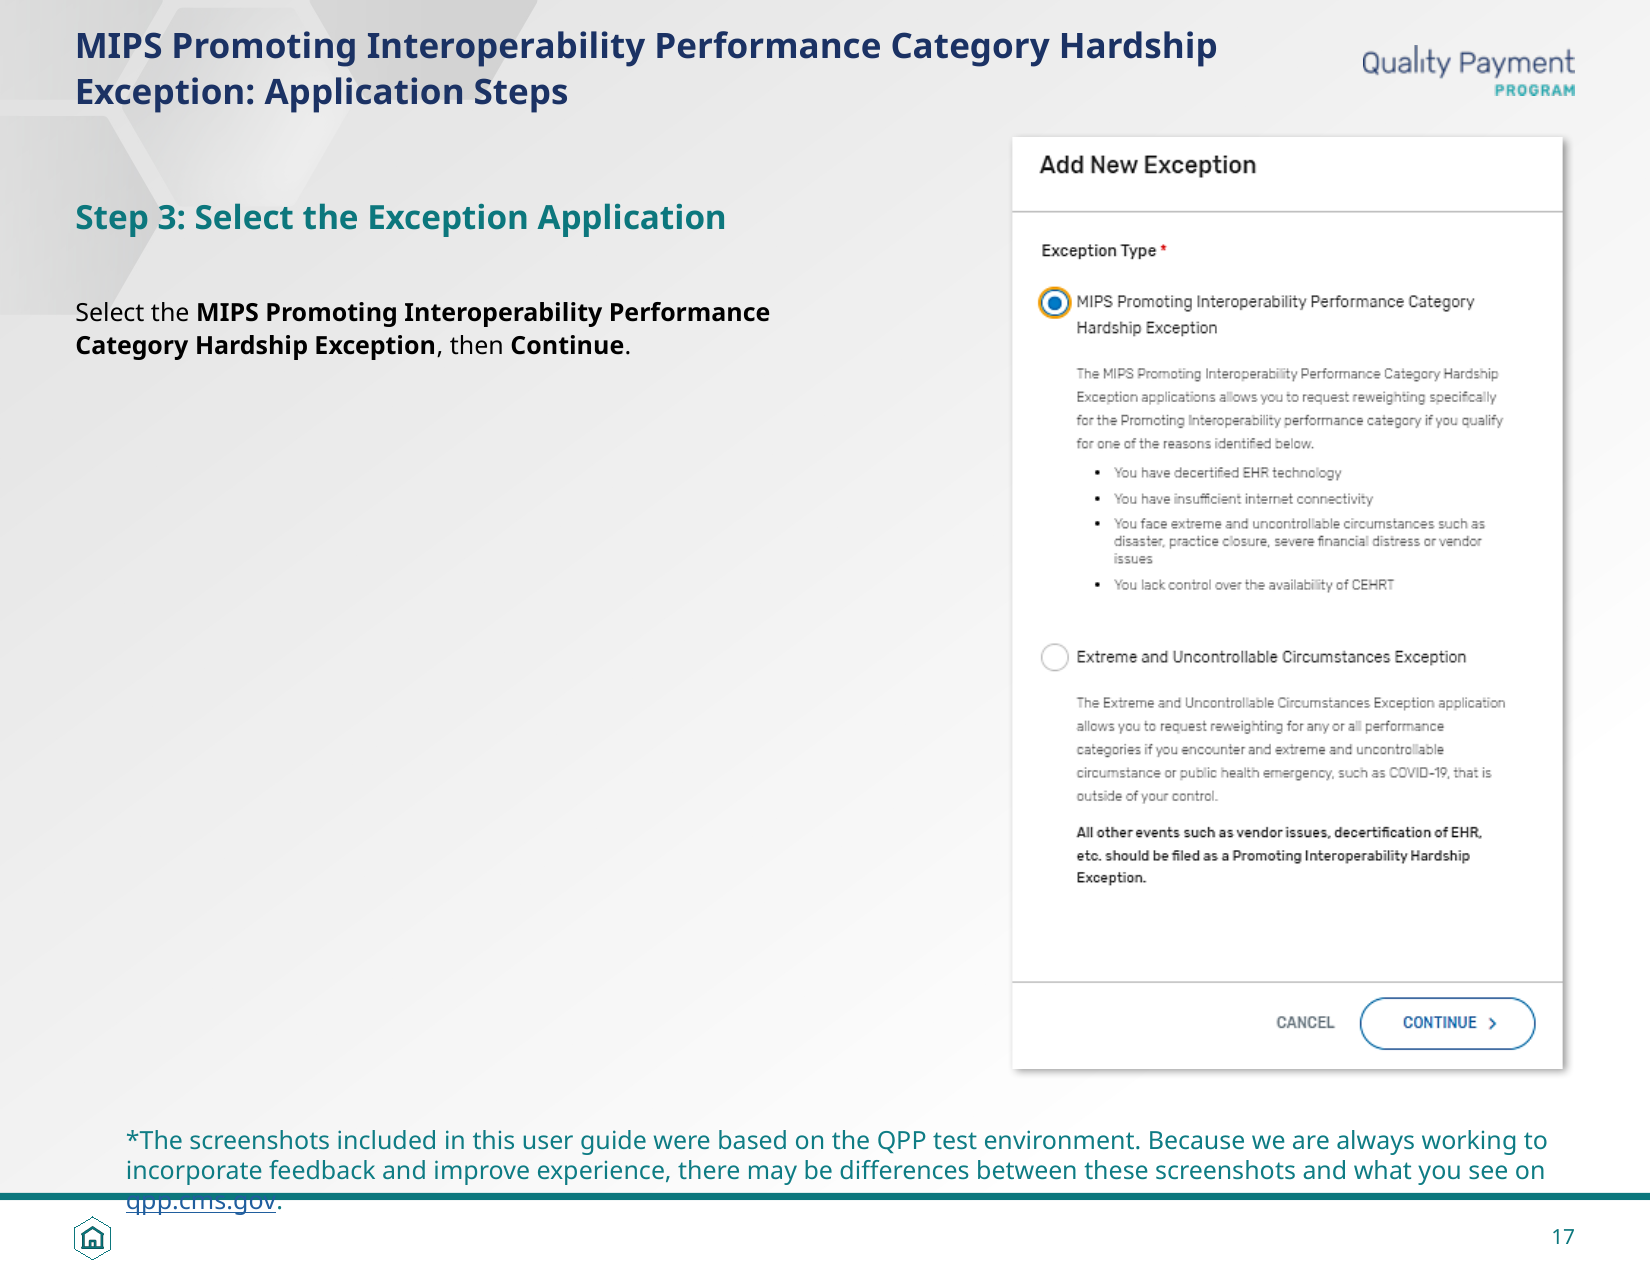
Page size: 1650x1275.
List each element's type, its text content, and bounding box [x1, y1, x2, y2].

text_box *The screenshots included in this user guide were based on the QPP test environment. Because we are always working to incorporate feedback and improve experience, there may be differences between these screenshots and what you see on qpp.cms.gov. [110, 1117, 1631, 1227]
table_cell 0% [0, 0, 1650, 1192]
picture [1012, 137, 1563, 1069]
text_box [74, 1216, 111, 1260]
picture [1363, 45, 1575, 96]
text_box Step 3: Select the Exception Application Select the MIPS Promoting Interoperability Performance Category Hardship Exception, then Continue. [60, 188, 825, 1200]
text_box MIPS Promoting Interoperability Performance Category Hardship Exception: Application Steps [59, 0, 1288, 121]
